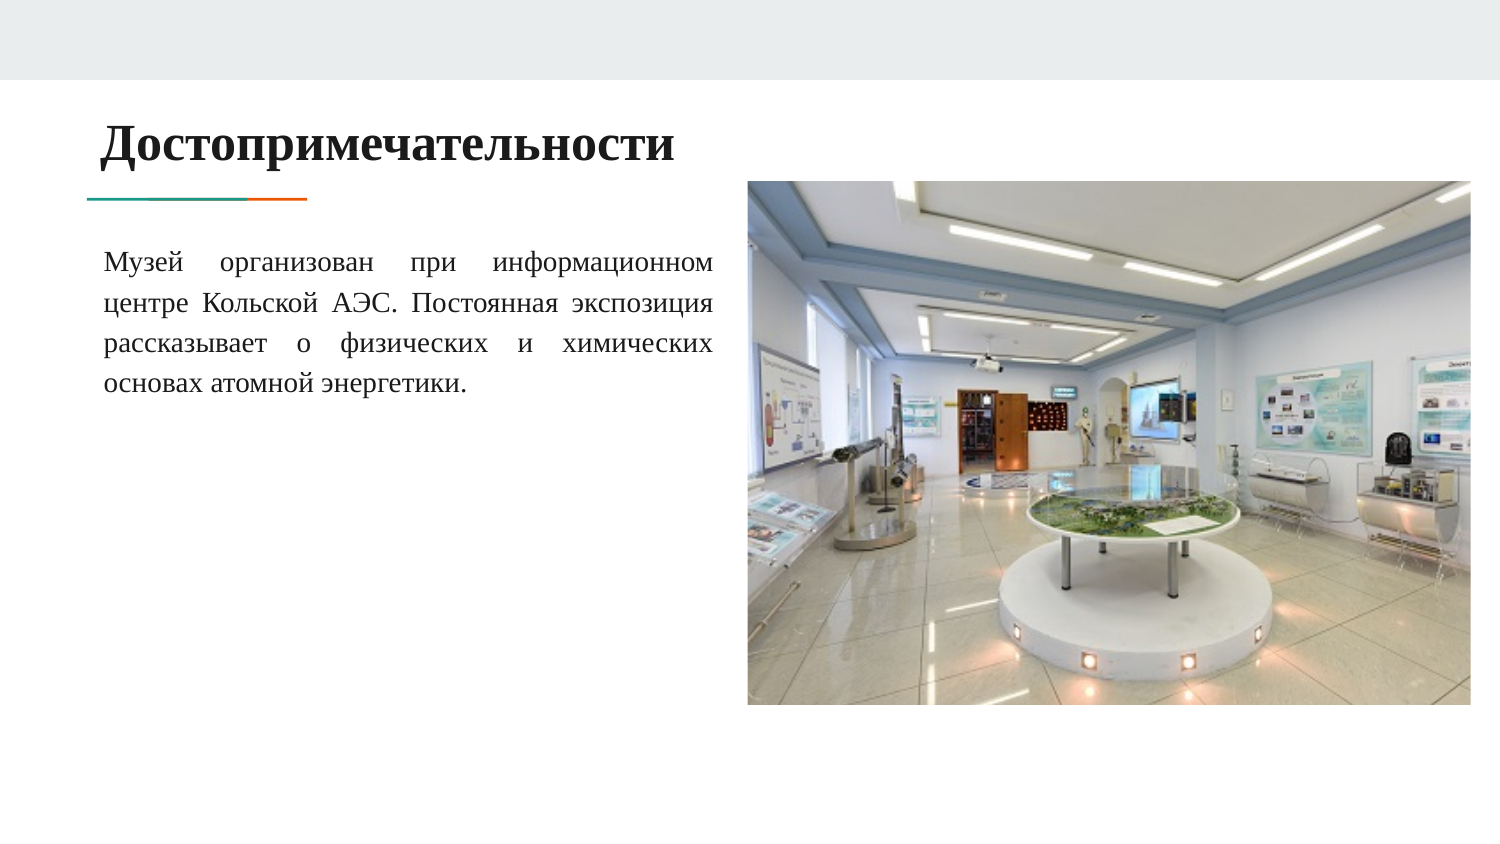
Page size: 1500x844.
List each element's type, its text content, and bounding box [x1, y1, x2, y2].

picture [747, 180, 1471, 705]
title Достопримечательности [85, 93, 1347, 181]
list Музей организован при информационном центре Кольской АЭС. Постоянная экспозиция рассказывает о физических и химических основах атомной энергетики. [64, 222, 729, 692]
